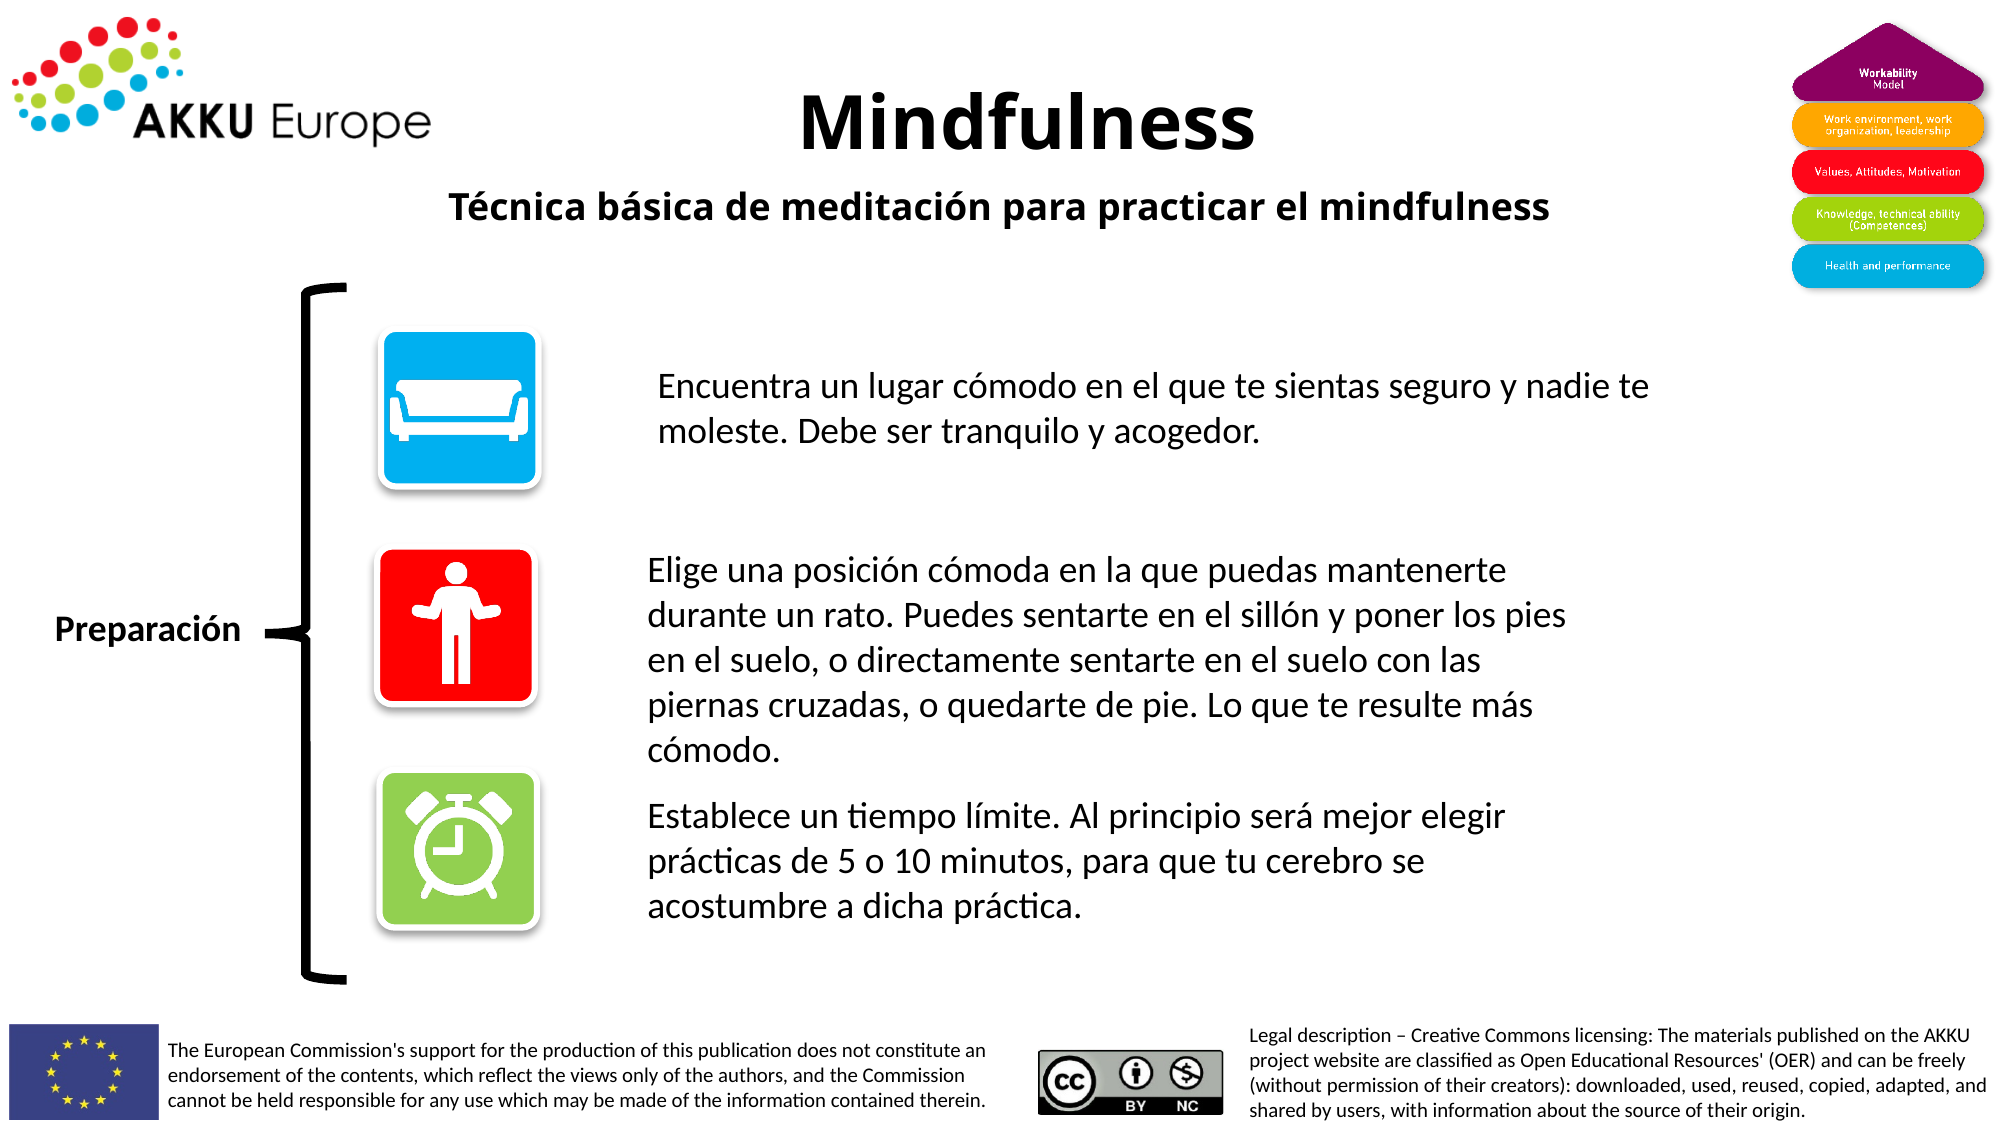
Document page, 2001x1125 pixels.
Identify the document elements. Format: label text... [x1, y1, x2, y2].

picture [1792, 275, 1803, 288]
text_box The European Commission's support for the production of this publication does not constitute an endorsement of the contents, which reflect the views only of the authors, and the Commission cannot be held responsible for any use which may be made of the information contained therein. [159, 1029, 1039, 1120]
picture [0, 5, 443, 160]
picture [9, 1024, 159, 1120]
text_box Mindfulness [527, 67, 1527, 172]
picture [1038, 1049, 1224, 1115]
picture [1792, 23, 1984, 257]
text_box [40, 287, 872, 980]
picture [1974, 277, 1984, 288]
text_box Establece un tiempo límite. Al principio será mejor elegir prácticas de 5 o 10 minutos, para que tu cerebro se acostumbre a dicha práctica. [872, 783, 1608, 933]
text_box Elige una posición cómoda en la que puedas mantenerte durante un rato. Puedes sentarte en el sillón y poner los pies en el suelo, o directamente sentarte en el suelo con las piernas cruzadas, o quedarte de pie. Lo que te resulte más cómodo. [872, 537, 1608, 777]
text_box Técnica básica de meditación para practicar el mindfulness [286, 182, 1714, 228]
text_box Encuentra un lugar cómodo en el que te sientas seguro y nadie te moleste. Debe ser tranquilo y acogedor. [872, 353, 1681, 459]
text_box Legal description – Creative Commons licensing: The materials published on the AKKU project website are classified as Open Educational Resources' (OER) and can be freely (without permission of their creators): downloaded, used, reused, copied, adapted, and shared by users, with information about the source of their origin. [1234, 1014, 2000, 1125]
